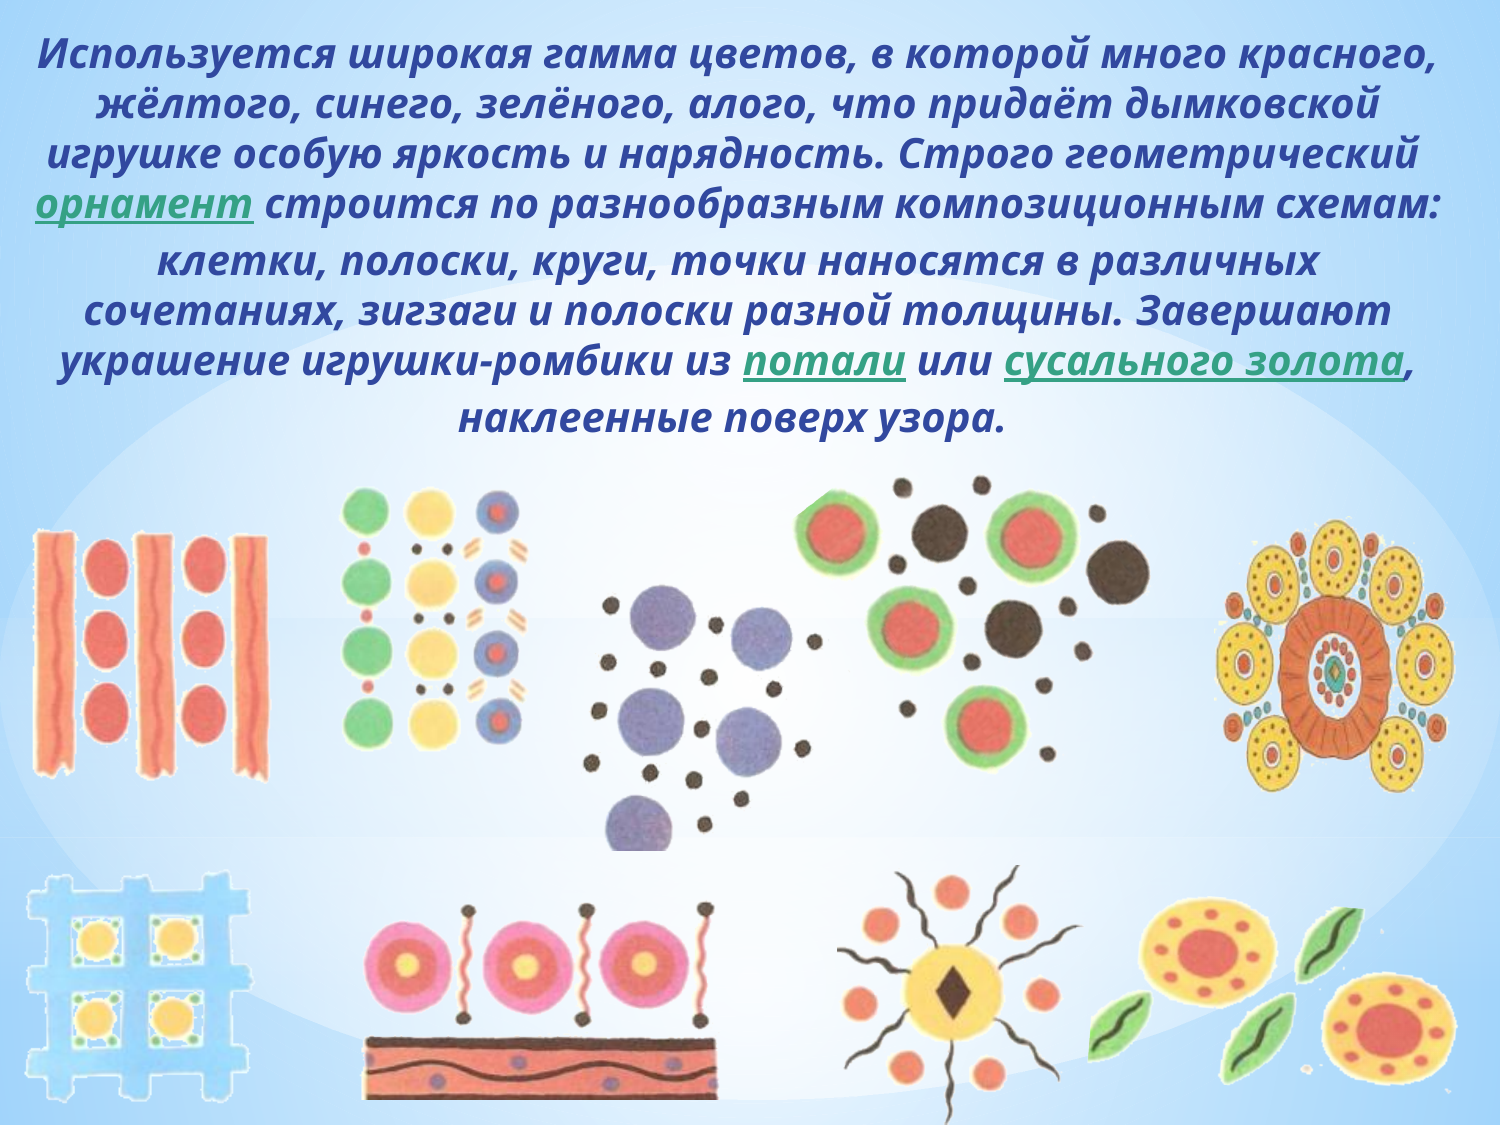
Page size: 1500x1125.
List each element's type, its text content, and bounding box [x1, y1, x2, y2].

picture [837, 811, 1467, 1125]
picture [580, 362, 1459, 851]
picture [322, 468, 534, 759]
picture [332, 865, 734, 1100]
picture [17, 865, 260, 1108]
text_box Используется широкая гамма цветов, в которой много красного, жёлтого, синего, зелёного, алого, что придаёт дымковской игрушке особую яркость и нарядность. Строго геометрический орнамент строится по разнообразным композиционным схемам: клетки, полоски, круги, точки наносятся в различных сочетаниях, зигзаги и полоски разной толщины. Завершают украшение игрушки-ромбики из потали или сусального золота, наклеенные поверх узора. [17, 19, 1459, 469]
picture [18, 516, 290, 796]
